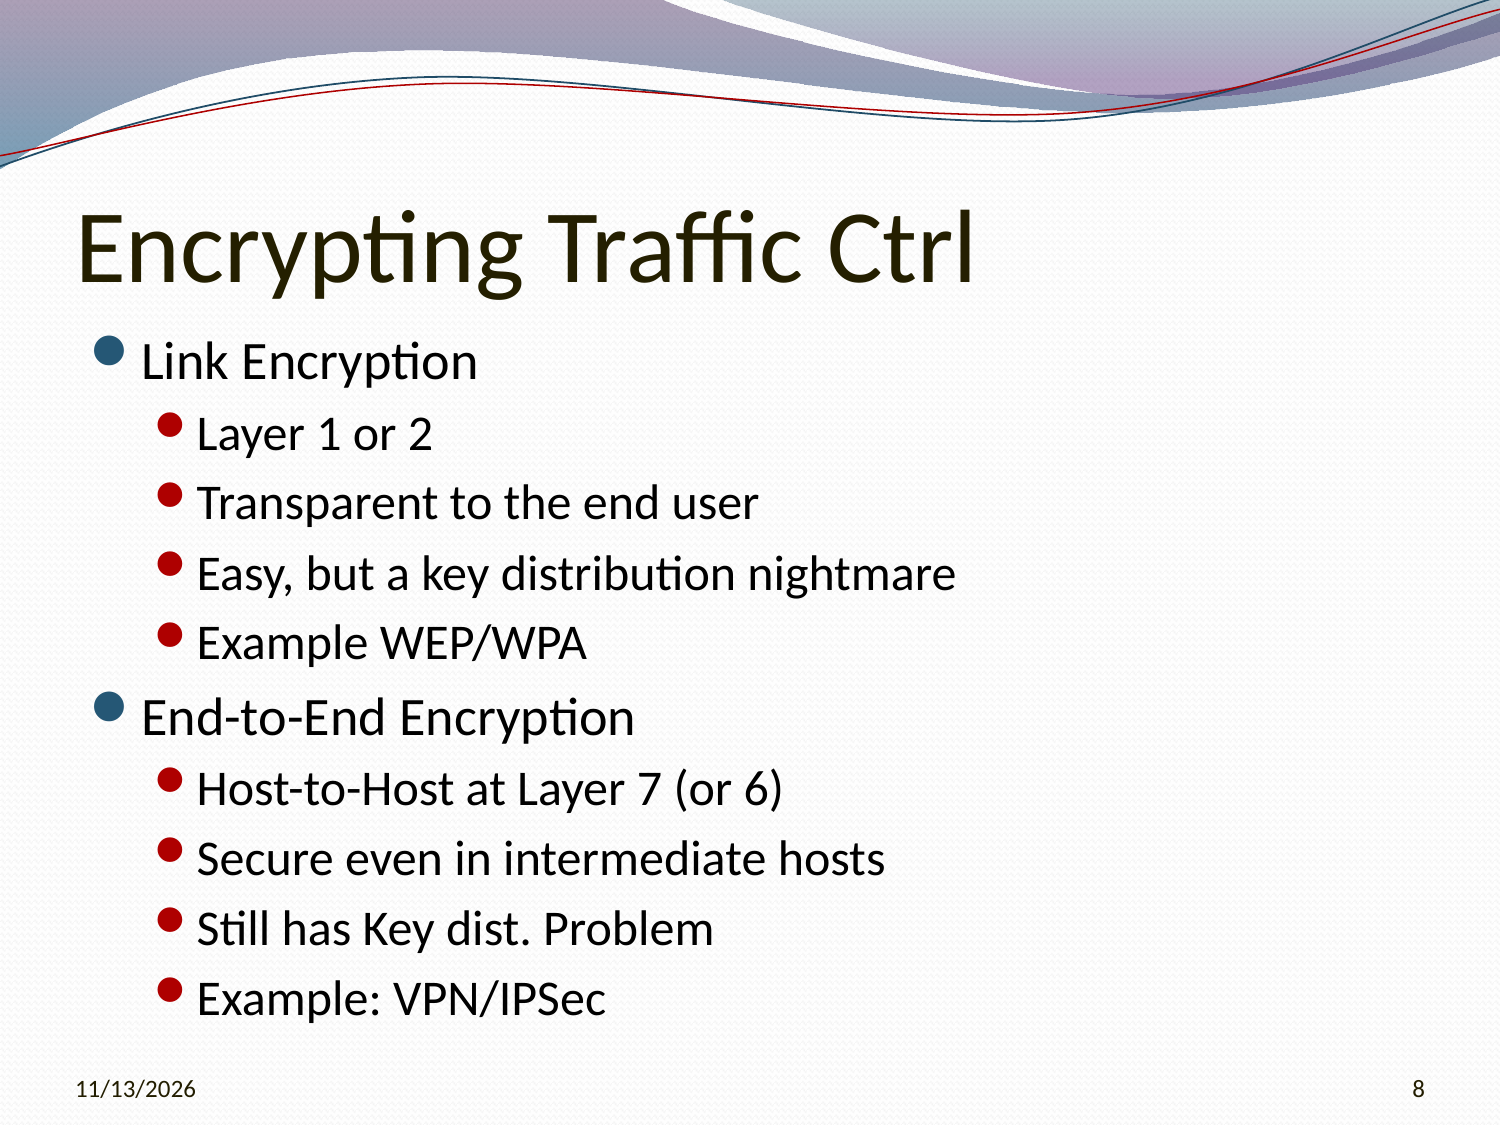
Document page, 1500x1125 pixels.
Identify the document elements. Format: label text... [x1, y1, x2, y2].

title Encrypting Traffic Ctrl [75, 115, 1425, 303]
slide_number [75, 1042, 425, 1103]
slide_number 8 [1299, 1042, 1425, 1103]
list Link Encryption Layer 1 or 2 Transparent to the end user Easy, but a key distribution nightmare Example WEP/WPA End-to-End Encryption Host-to-Host at Layer 7 (or 6) Secure even in intermediate hosts Still has Key dist. Problem Example: VPN/IPSec [75, 317, 1425, 1038]
